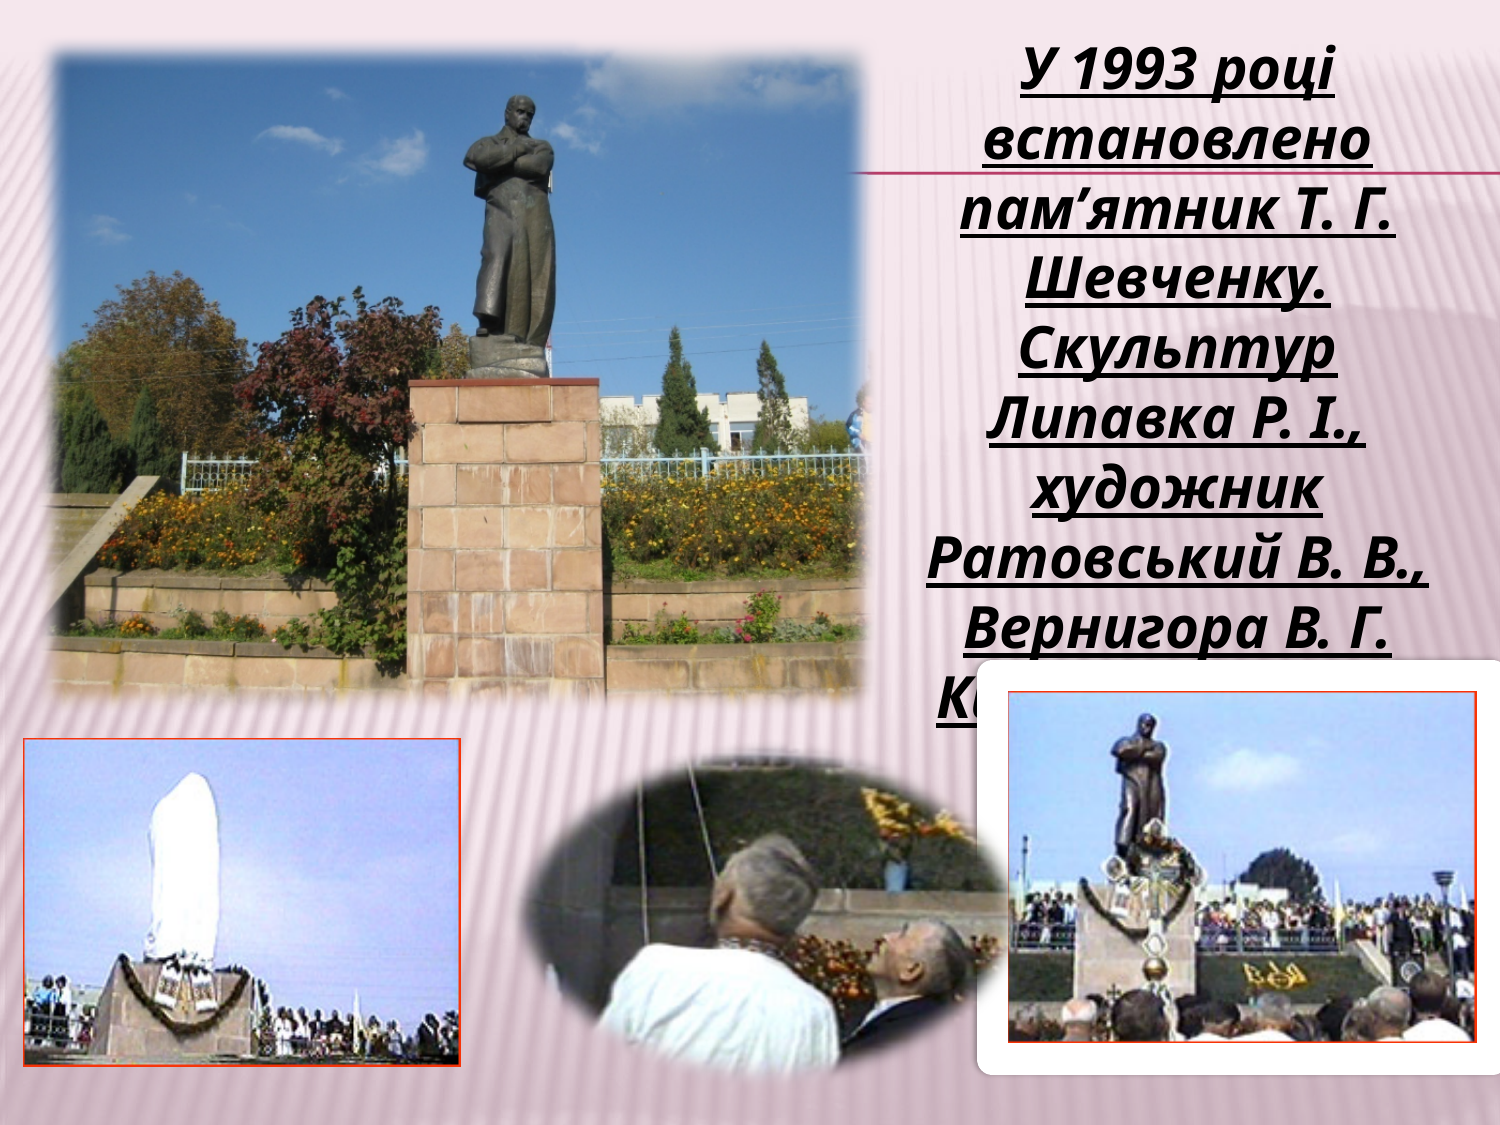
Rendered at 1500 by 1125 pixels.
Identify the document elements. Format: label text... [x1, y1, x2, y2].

text_box У 1993 році встановлено пам’ятник Т. Г. Шевченку. Скульптур Липавка Р. І., художник Ратовський В. В., Вернигора В. Г. Київське творче виробниче об’єднання [878, 23, 1477, 736]
picture [34, 34, 880, 716]
picture [503, 691, 1477, 1091]
picture [23, 737, 461, 1067]
